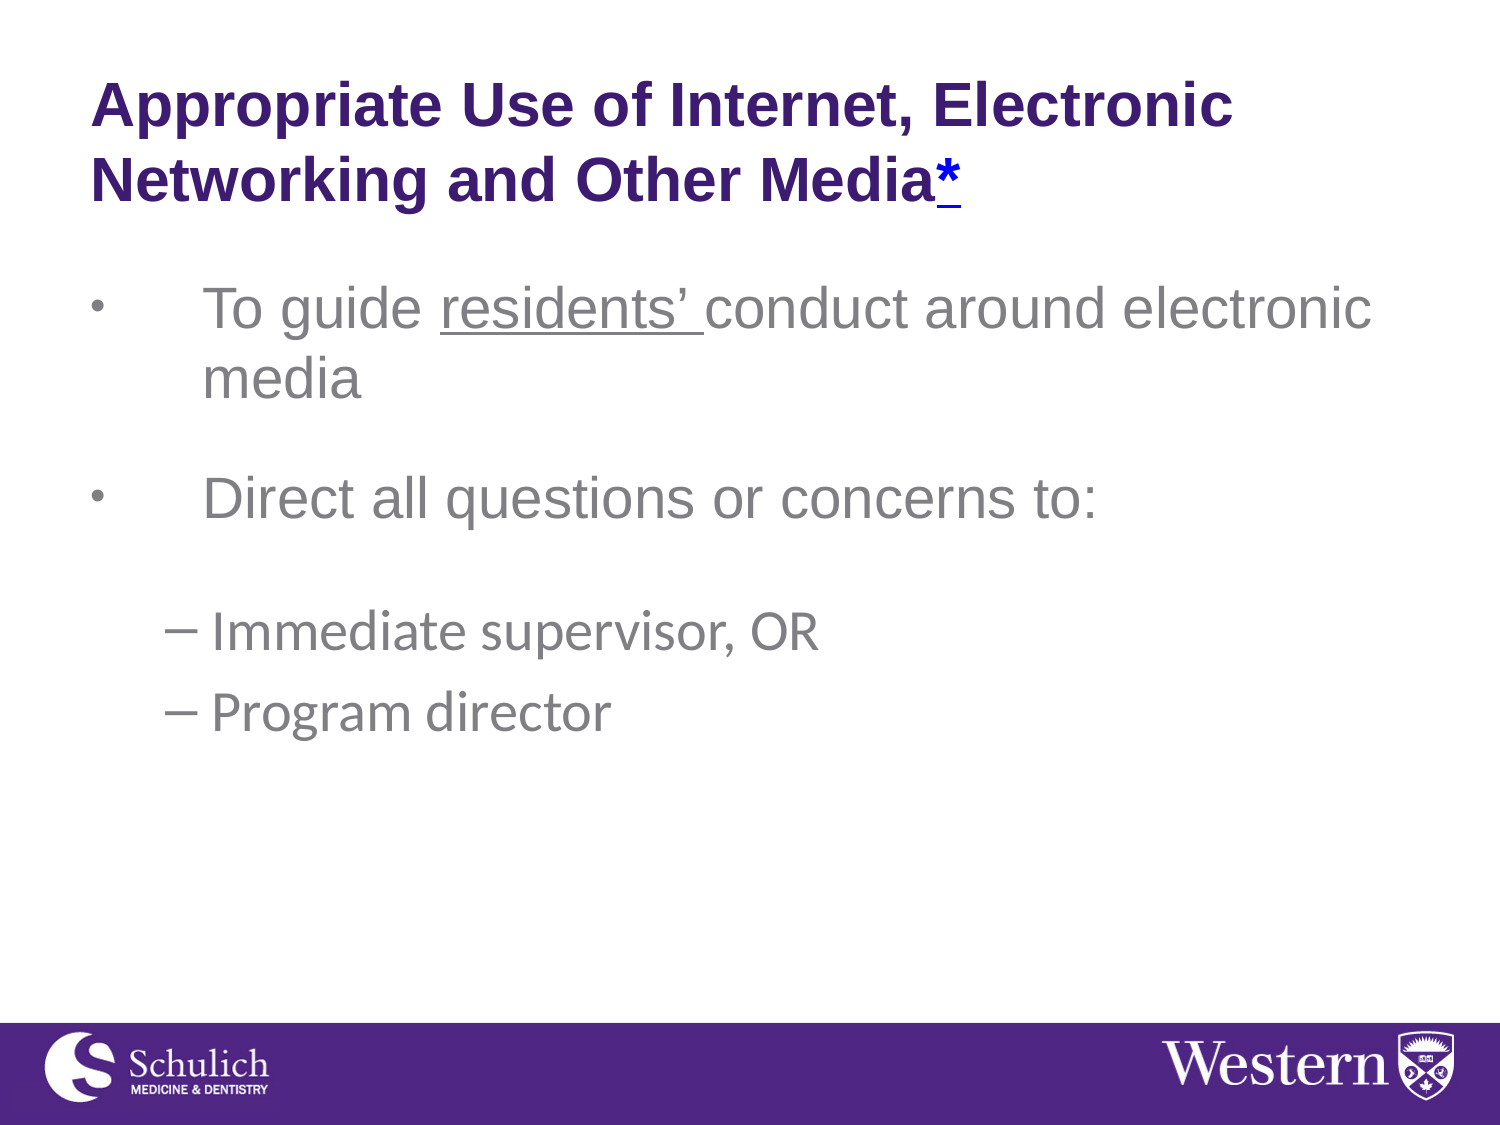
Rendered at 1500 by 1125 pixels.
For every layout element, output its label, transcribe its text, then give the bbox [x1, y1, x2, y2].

picture [0, 0, 1500, 1125]
list To guide residents’ conduct around electronic media Direct all questions or concerns to: Immediate supervisor, OR Program director [75, 262, 1425, 1005]
title Appropriate Use of Internet, Electronic Networking and Other Media* [75, 45, 1425, 233]
